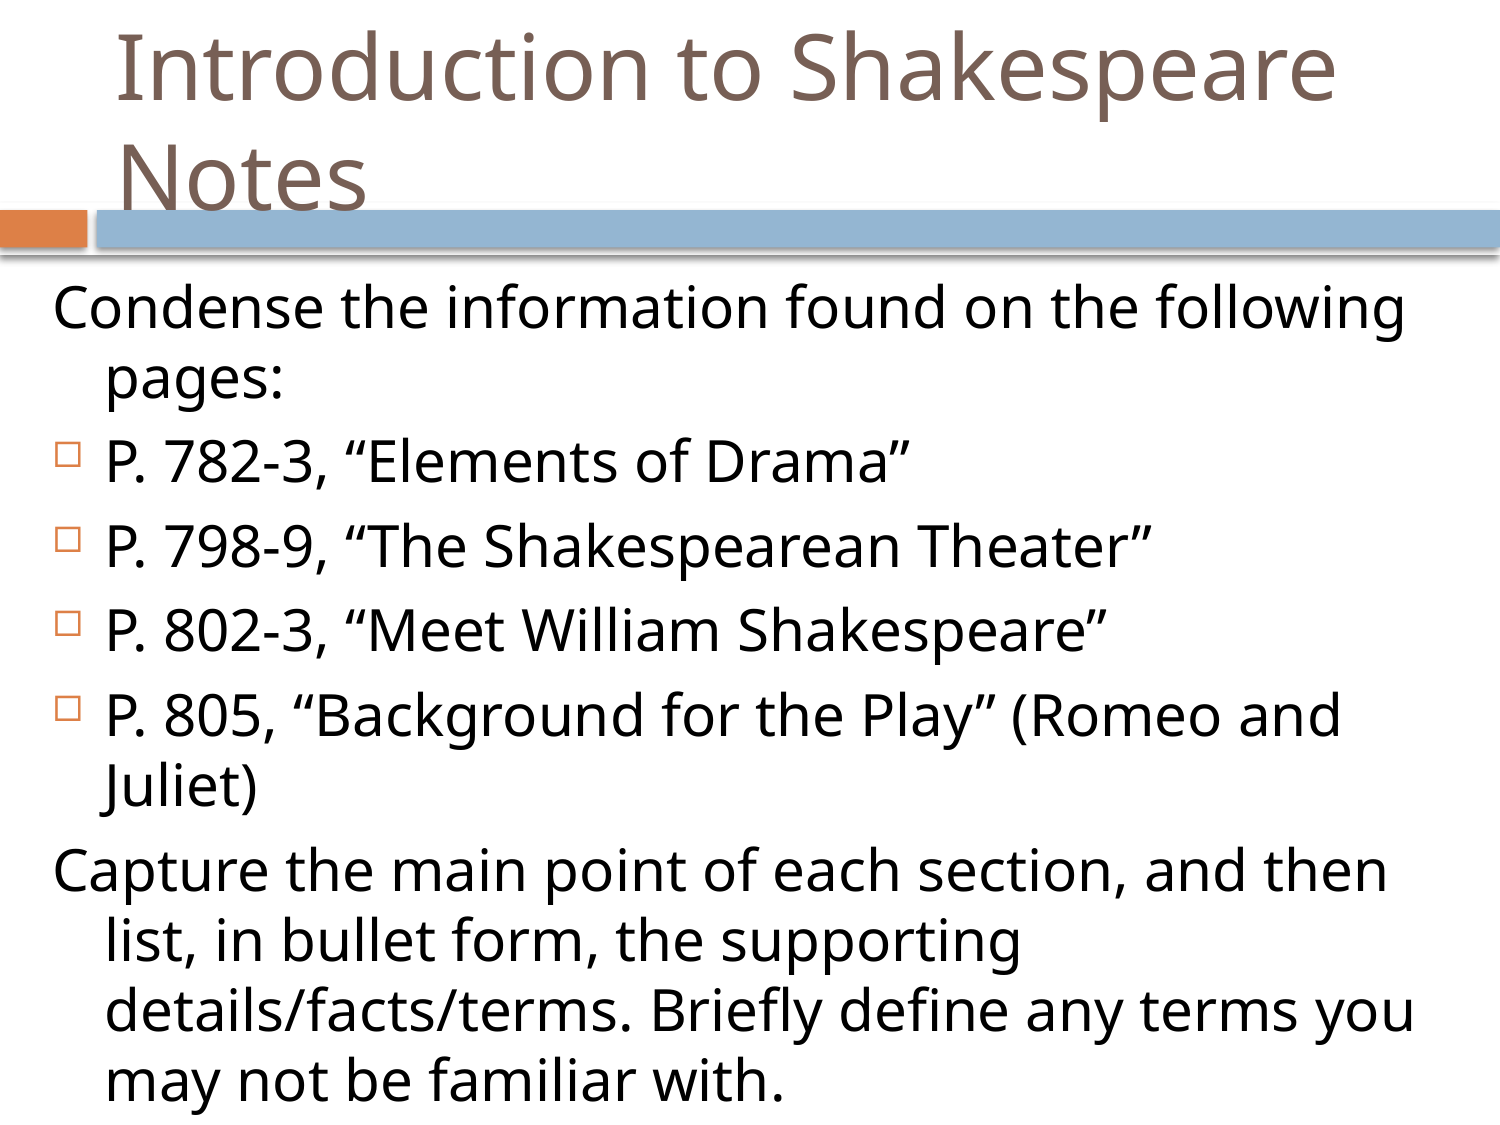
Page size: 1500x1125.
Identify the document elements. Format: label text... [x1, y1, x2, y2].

list Condense the information found on the following pages: P. 782-3, “Elements of Drama” P. 798-9, “The Shakespearean Theater” P. 802-3, “Meet William Shakespeare” P. 805, “Background for the Play” (Romeo and Juliet) Capture the main point of each section, and then list, in bullet form, the supporting details/facts/terms. Briefly define any terms you may not be familiar with. Expect a short quiz (You may use your notes on this quiz). [37, 262, 1438, 1125]
title Introduction to Shakespeare Notes [100, 37, 1438, 200]
